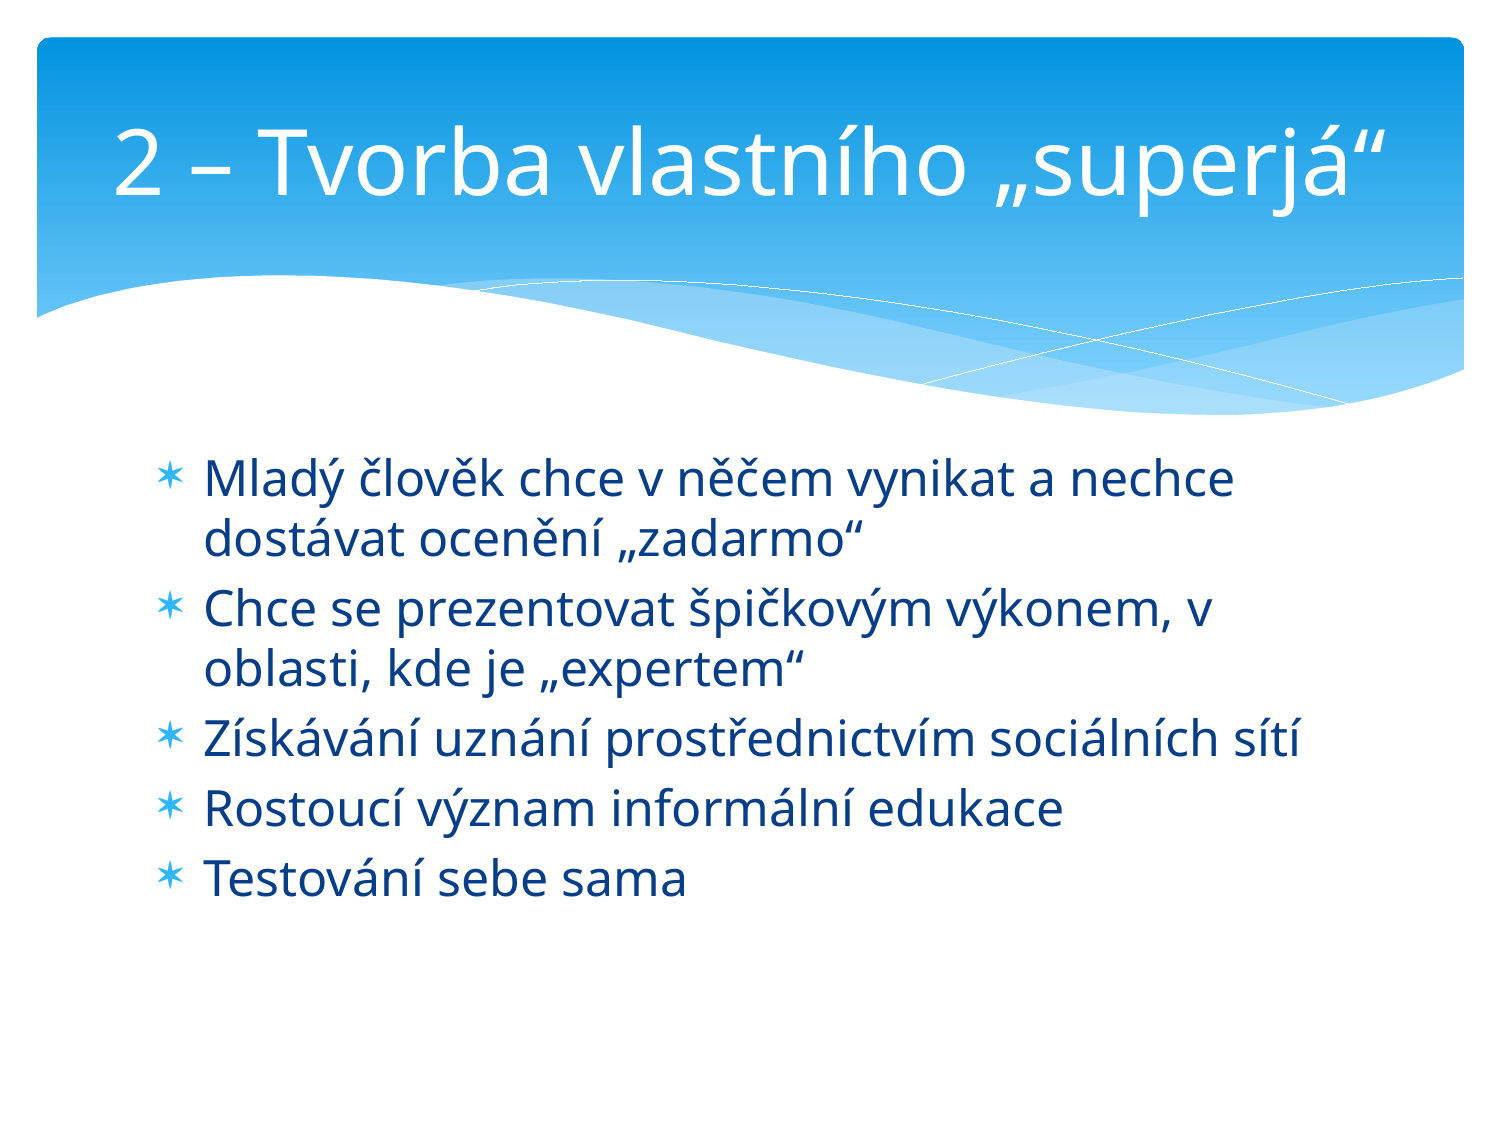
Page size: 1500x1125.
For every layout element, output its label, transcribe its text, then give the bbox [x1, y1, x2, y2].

list Mladý člověk chce v něčem vynikat a nechce dostávat ocenění „zadarmo“ Chce se prezentovat špičkovým výkonem, v oblasti, kde je „expertem“ Získávání uznání prostřednictvím sociálních sítí Rostoucí význam informální edukace Testování sebe sama [143, 438, 1359, 1005]
title 2 – Tvorba vlastního „superjá“ [75, 55, 1425, 261]
